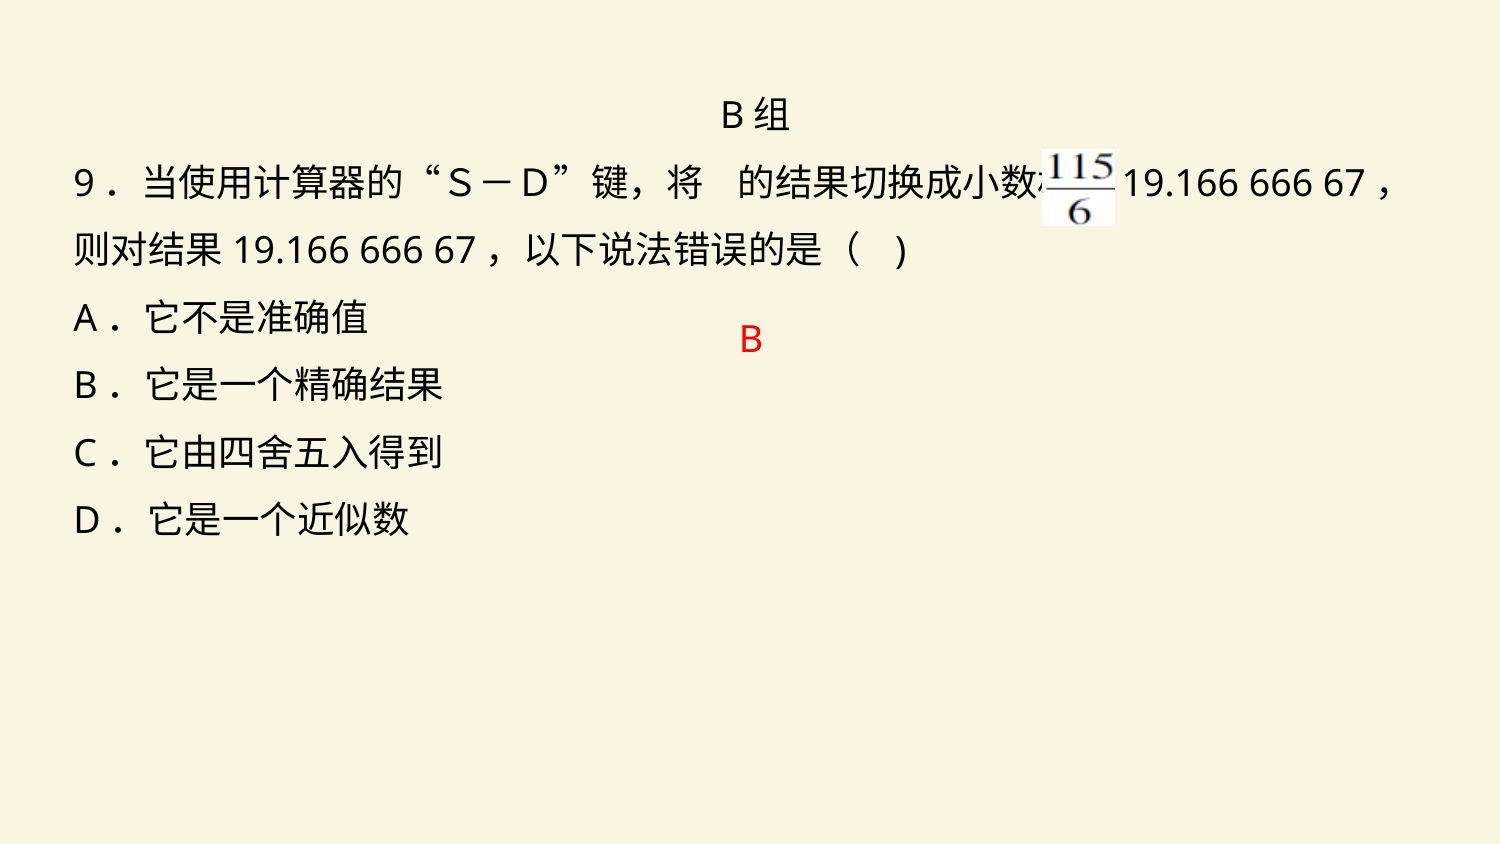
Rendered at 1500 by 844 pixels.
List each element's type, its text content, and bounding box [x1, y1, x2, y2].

text_box B组 9．当使用计算器的“Ｓ－Ｄ”键，将 的结果切换成小数格式19.166 666 67，则对结果19.166 666 67，以下说法错误的是（ ) A．它不是准确值 B．它是一个精确结果 C．它由四舍五入得到 D．它是一个近似数 [58, 61, 1453, 549]
picture [1042, 149, 1115, 226]
text_box B [724, 307, 779, 368]
